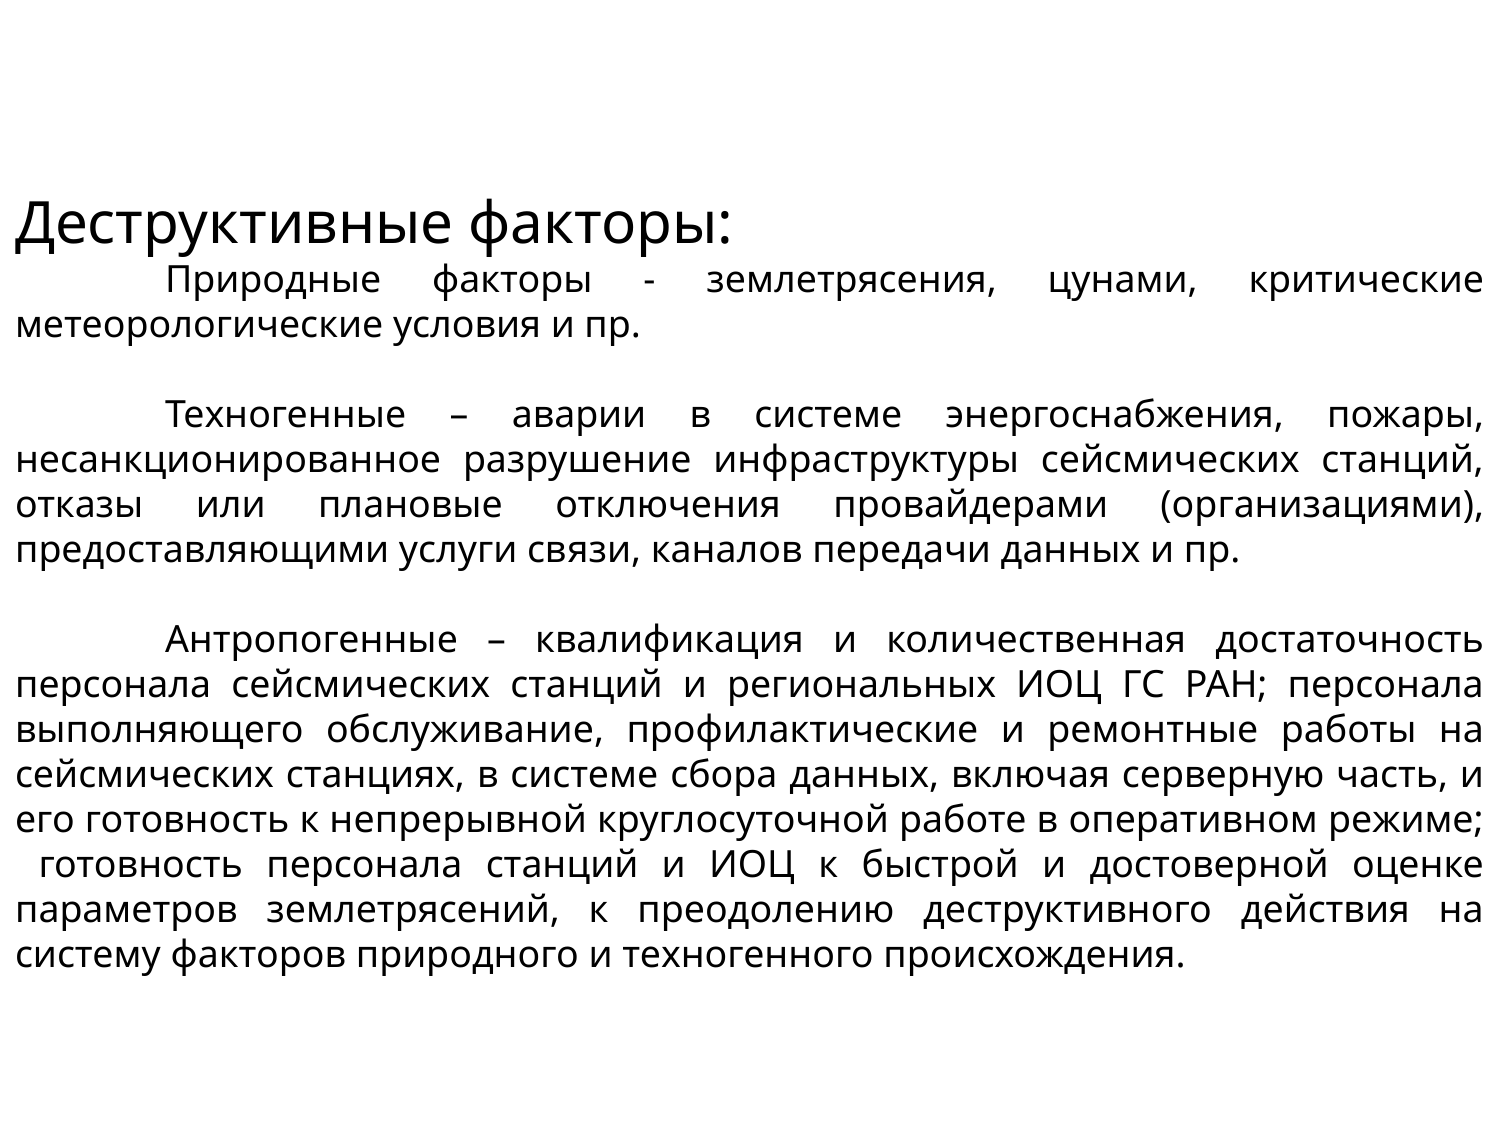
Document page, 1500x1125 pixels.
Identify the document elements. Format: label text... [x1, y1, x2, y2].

text_box Деструктивные факторы: Природные факторы - землетрясения, цунами, критические метеорологические условия и пр. Техногенные – аварии в системе энергоснабжения, пожары, несанкционированное разрушение инфраструктуры сейсмических станций, отказы или плановые отключения провайдерами (организациями), предоставляющими услуги связи, каналов передачи данных и пр. Антропогенные – квалификация и количественная достаточность персонала сейсмических станций и региональных ИОЦ ГС РАН; персонала выполняющего обслуживание, профилактические и ремонтные работы на сейсмических станциях, в системе сбора данных, включая серверную часть, и его готовность к непрерывной круглосуточной работе в оперативном режиме; готовность персонала станций и ИОЦ к быстрой и достоверной оценке параметров землетрясений, к преодолению деструктивного действия на систему факторов природного и техногенного происхождения. [0, 177, 1500, 983]
